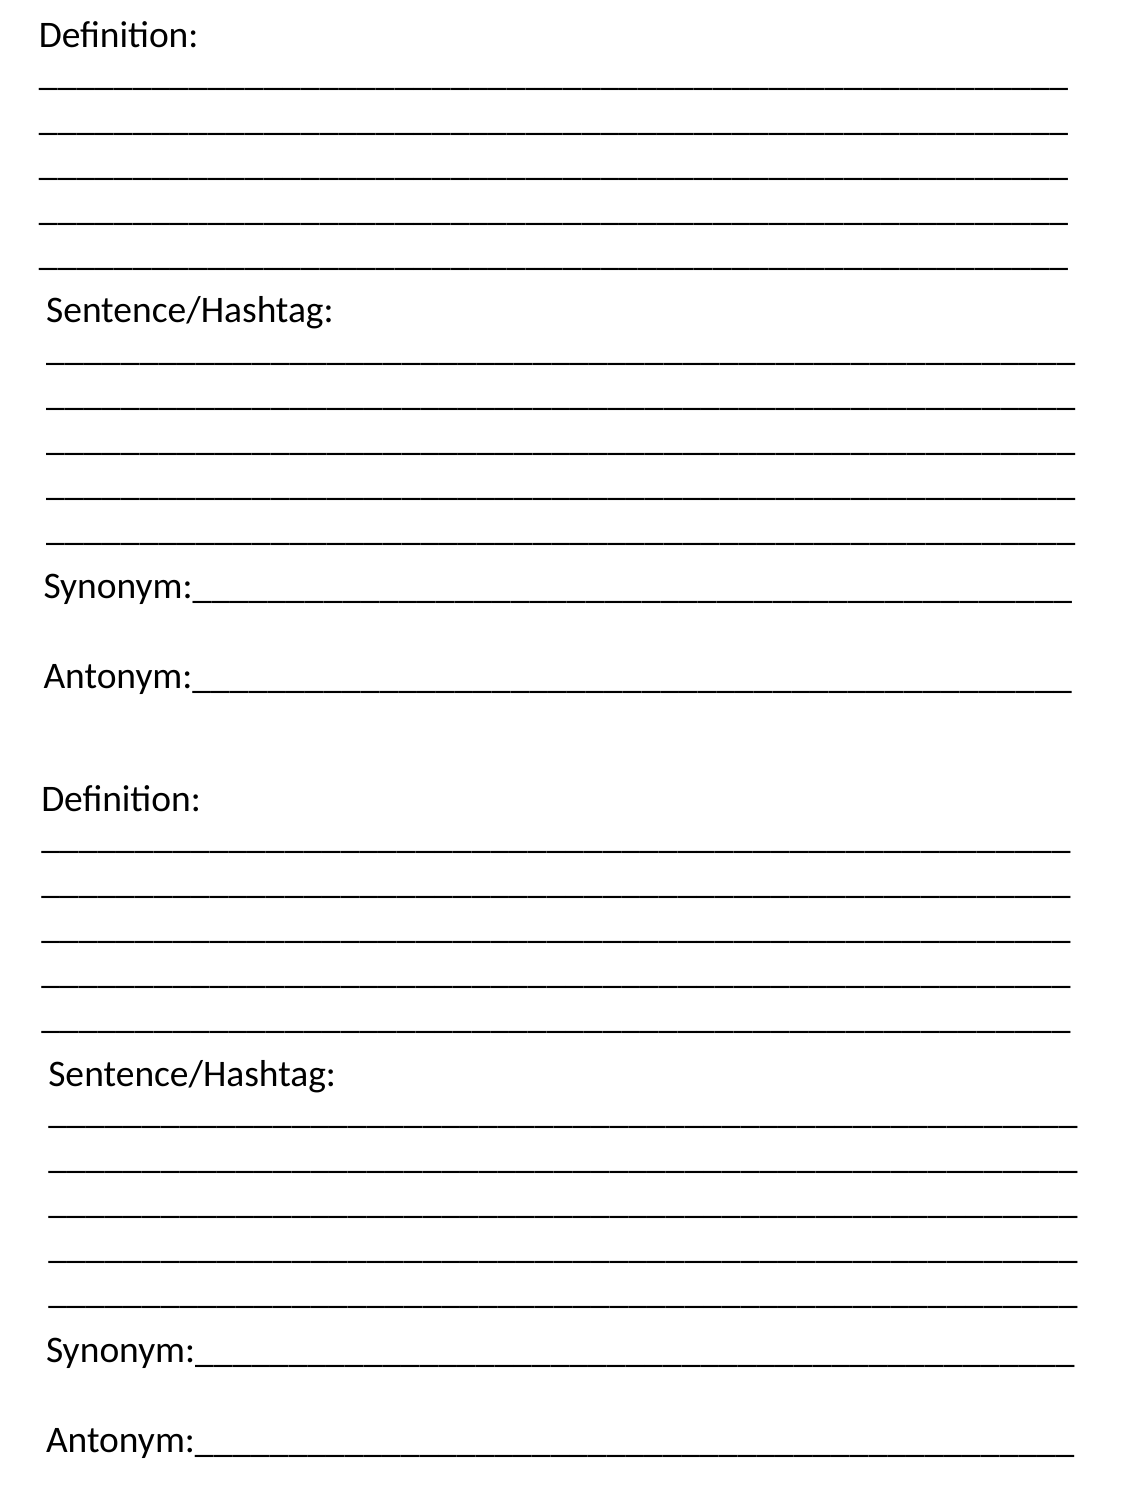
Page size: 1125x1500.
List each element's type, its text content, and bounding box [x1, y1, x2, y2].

text_box ___________________________________________________________________________________________________________________________________________________________________________________________________________________________________________________________________________________ [24, 40, 1087, 281]
text_box Synonym:_______________________________________________ Antonym:_______________________________________________ [28, 553, 1092, 704]
text_box Synonym:_______________________________________________ Antonym:_______________________________________________ [31, 1317, 1094, 1467]
text_box ___________________________________________________________________________________________________________________________________________________________________________________________________________________________________________________________________________________ [31, 315, 1094, 556]
text_box Sentence/Hashtag: [33, 1041, 872, 1078]
text_box Definition: [26, 766, 864, 803]
text_box ___________________________________________________________________________________________________________________________________________________________________________________________________________________________________________________________________________________ [33, 1078, 1097, 1319]
text_box Sentence/Hashtag: [31, 277, 869, 315]
text_box Definition: [24, 2, 862, 40]
text_box ___________________________________________________________________________________________________________________________________________________________________________________________________________________________________________________________________________________ [26, 803, 1089, 1044]
